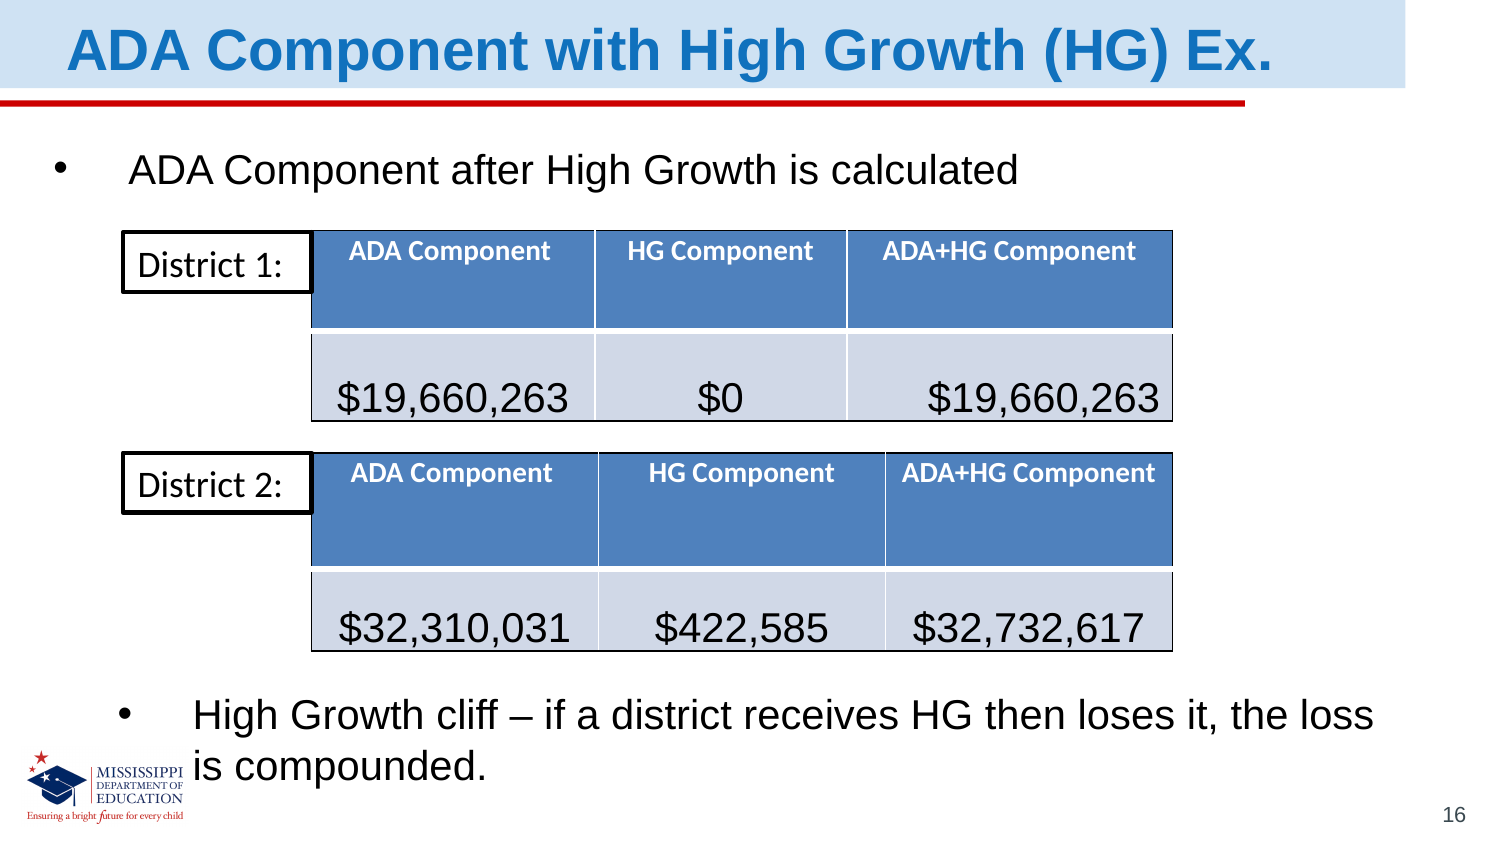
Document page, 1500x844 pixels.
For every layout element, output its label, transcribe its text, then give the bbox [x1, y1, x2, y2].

table_cell $32,732,617 [886, 572, 1172, 650]
slide_number 16 [1391, 803, 1482, 842]
table_cell $0 [596, 334, 846, 420]
table_header ADA Component [312, 231, 594, 328]
picture [21, 746, 189, 827]
table_cell $422,585 [599, 572, 885, 650]
list ADA Component with High Growth (HG) Ex. [51, 5, 1406, 80]
table_header HG Component [596, 231, 846, 328]
table_header HG Component [599, 454, 885, 566]
text_box ADA Component after High Growth is calculated [38, 135, 1035, 200]
table_cell $19,660,263 [312, 334, 594, 420]
text_box District 1: [122, 232, 312, 292]
text_box High Growth cliff – if a district receives HG then loses it, the loss is compounded. [102, 680, 1424, 796]
table_cell $19,660,263 [848, 334, 1172, 420]
table_header ADA Component [312, 454, 598, 566]
text_box District 2: [122, 452, 312, 513]
table_header ADA+HG Component [886, 454, 1172, 566]
table_header ADA+HG Component [848, 231, 1172, 328]
table_cell $32,310,031 [312, 572, 598, 650]
